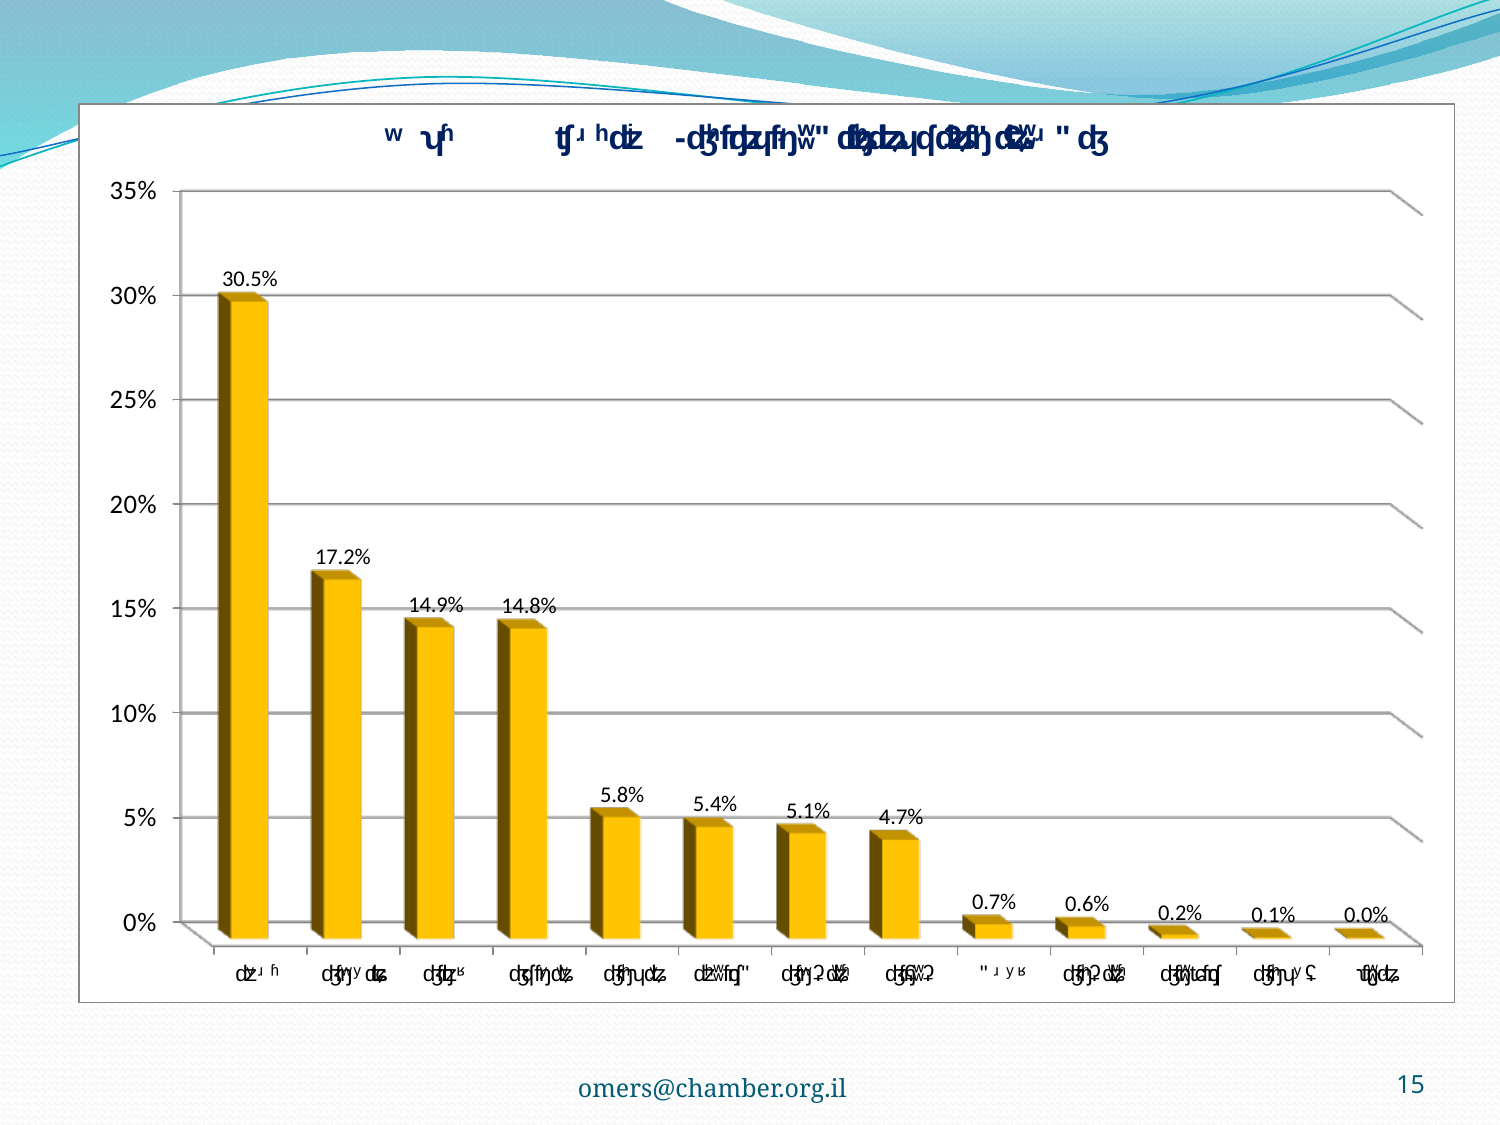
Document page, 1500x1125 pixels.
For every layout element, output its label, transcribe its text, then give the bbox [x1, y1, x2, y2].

picture [76, 101, 1456, 1004]
slide_number 15 [1299, 1042, 1425, 1103]
footer omers@chamber.org.il [437, 1042, 988, 1103]
